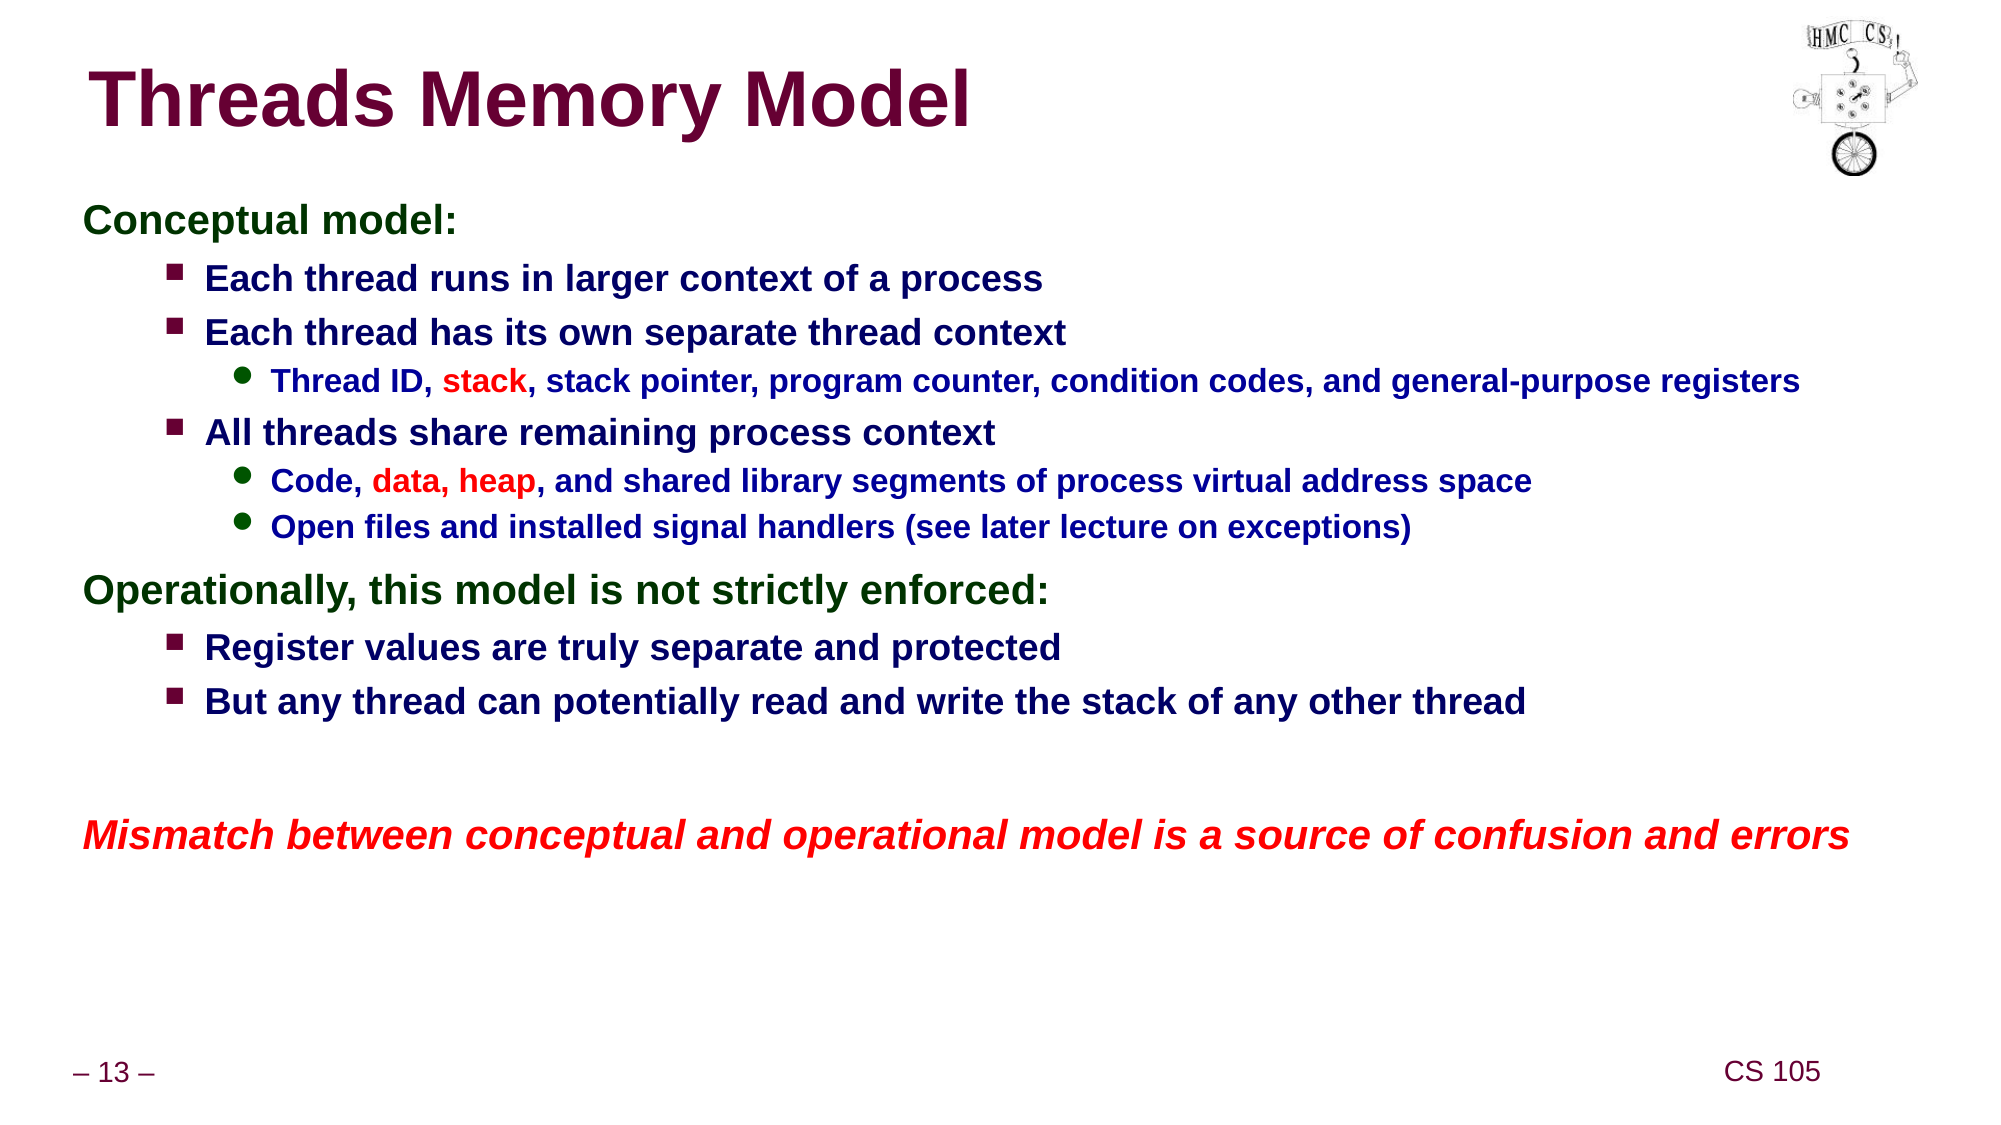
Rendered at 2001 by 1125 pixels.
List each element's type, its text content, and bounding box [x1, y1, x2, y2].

title Threads Memory Model [88, 40, 1652, 164]
picture [1793, 16, 1918, 176]
list Conceptual model: Each thread runs in larger context of a process Each thread has its own separate thread context Thread ID, stack, stack pointer, program counter, condition codes, and general-purpose registers All threads share remaining process context Code, data, heap, and shared library segments of process virtual address space Open files and installed signal handlers (see later lecture on exceptions) Operationally, this model is not strictly enforced: Register values are truly separate and protected But any thread can potentially read and write the stack of any other thread Mismatch between conceptual and operational model is a source of confusion and errors [67, 189, 1885, 1047]
